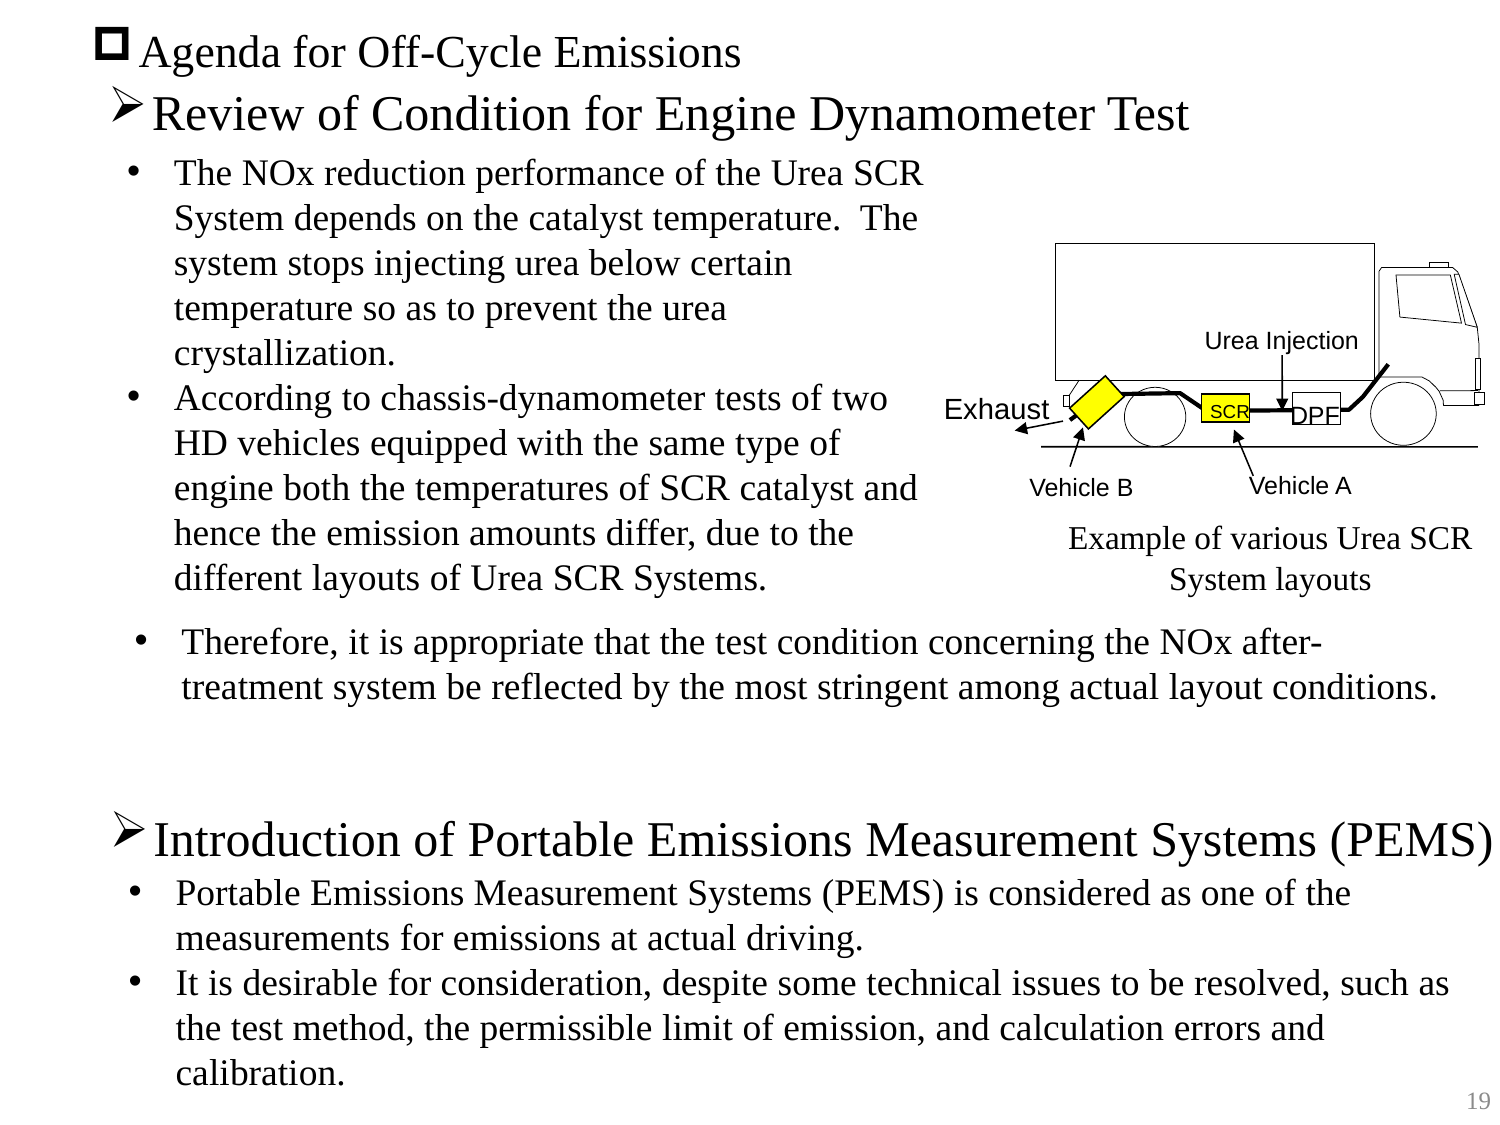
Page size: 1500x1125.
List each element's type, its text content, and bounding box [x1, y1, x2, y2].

text_box Portable Emissions Measurement Systems (PEMS) is considered as one of the measurements for emissions at actual driving. It is desirable for consideration, despite some technical issues to be resolved, such as the test method, the permissible limit of emission, and calculation errors and calibration. [113, 860, 1485, 1101]
text_box Agenda for Off-Cycle Emissions [76, 14, 1388, 73]
text_box Review of Condition for Engine Dynamometer Test [63, 73, 1500, 148]
text_box Introduction of Portable Emissions Measurement Systems (PEMS) [64, 798, 1500, 874]
text_box The NOx reduction performance of the Urea SCR System depends on the catalyst temperature. The system stops injecting urea below certain temperature so as to prevent the urea crystallization. According to chassis-dynamometer tests of two HD vehicles equipped with the same type of engine both the temperatures of SCR catalyst and hence the emission amounts differ, due to the different layouts of Urea SCR Systems. [112, 140, 951, 606]
text_box Example of various Urea SCR System layouts [1041, 509, 1500, 604]
slide_number 19 [1156, 1069, 1500, 1125]
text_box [928, 243, 1486, 510]
text_box Therefore, it is appropriate that the test condition concerning the NOx after-treatment system be reflected by the most stringent among actual layout conditions. [119, 609, 1474, 715]
